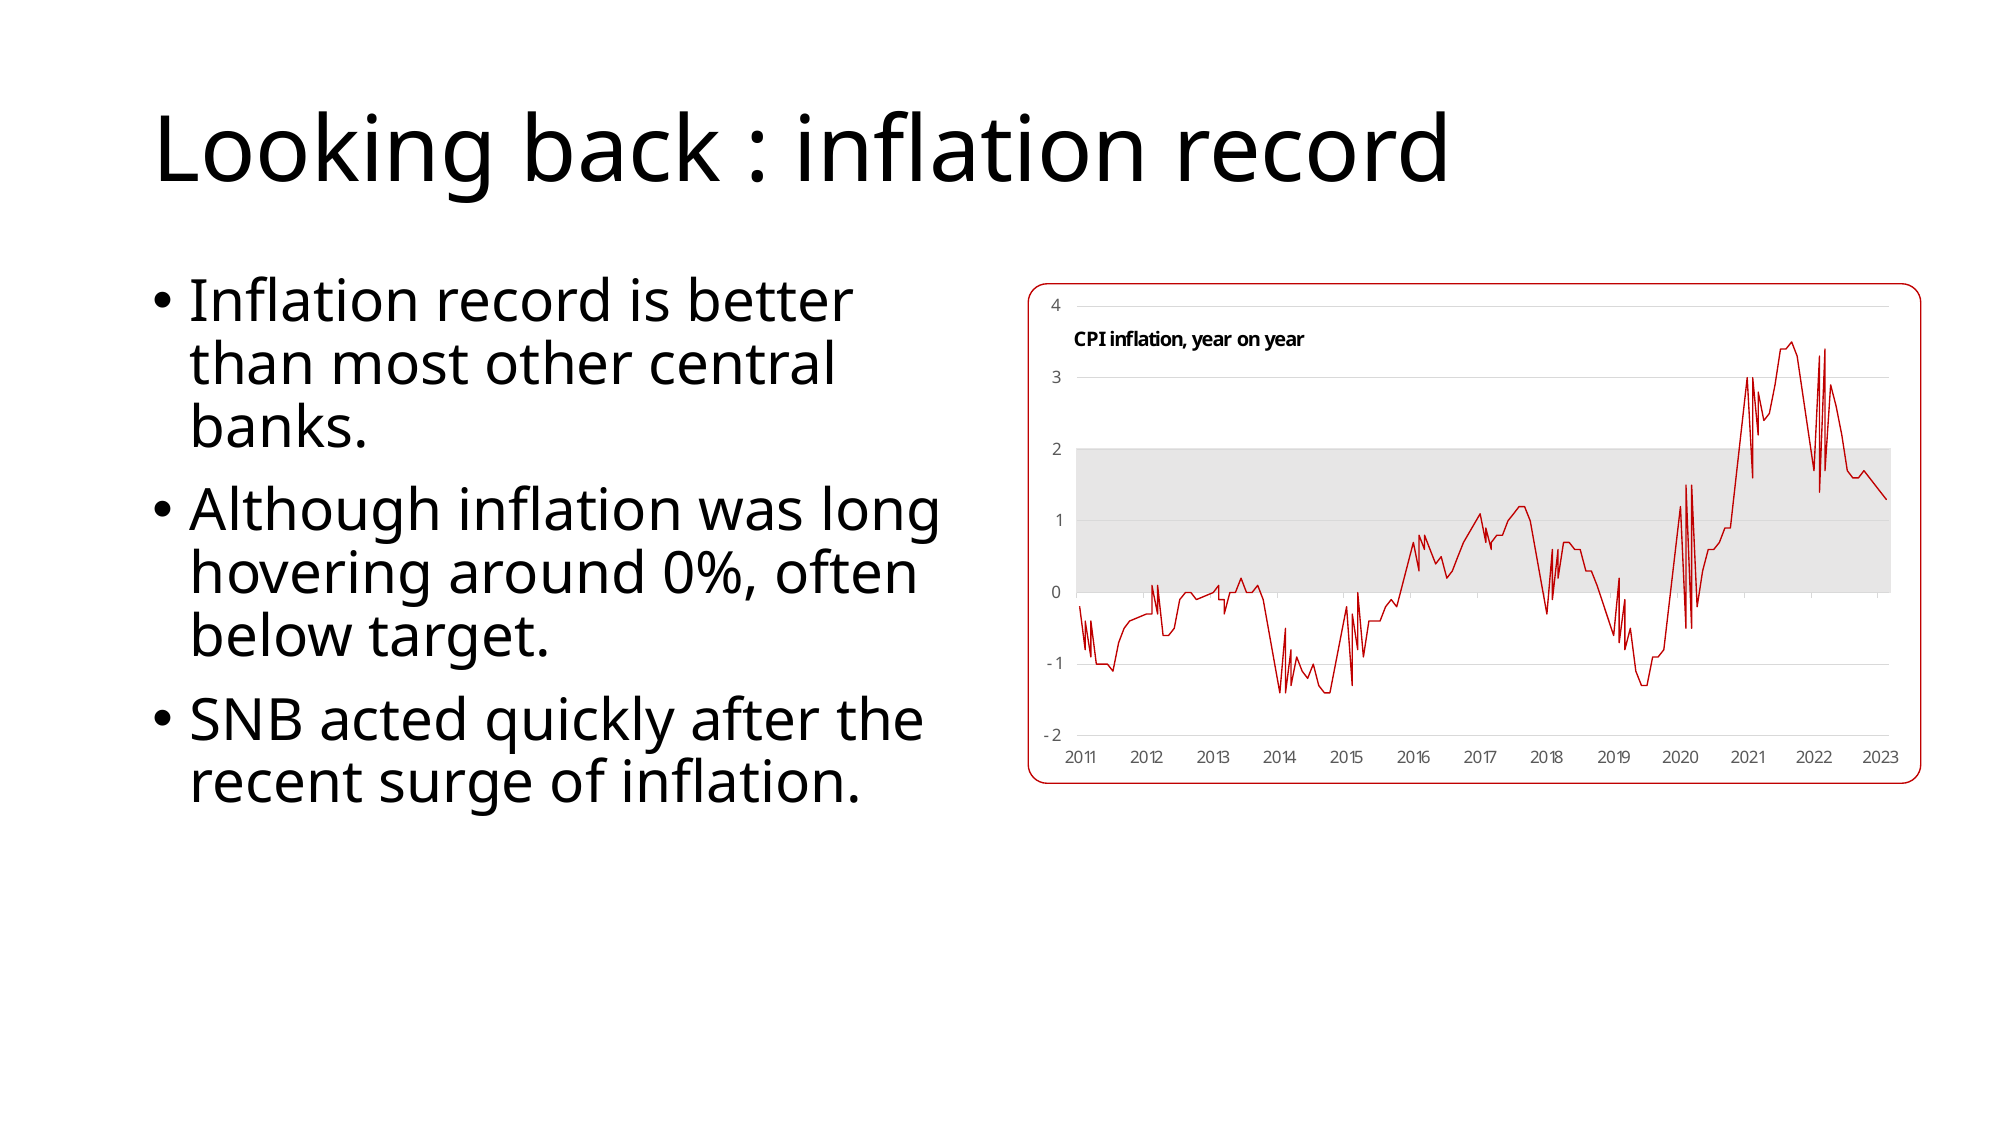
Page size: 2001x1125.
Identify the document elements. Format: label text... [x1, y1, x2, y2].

title Looking back : inflation record [137, 59, 1863, 245]
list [1018, 282, 1922, 785]
list Inflation record is better than most other central banks. Although inflation was long hovering around 0%, often below target. SNB acted quickly after the recent surge of inflation. [137, 263, 988, 978]
